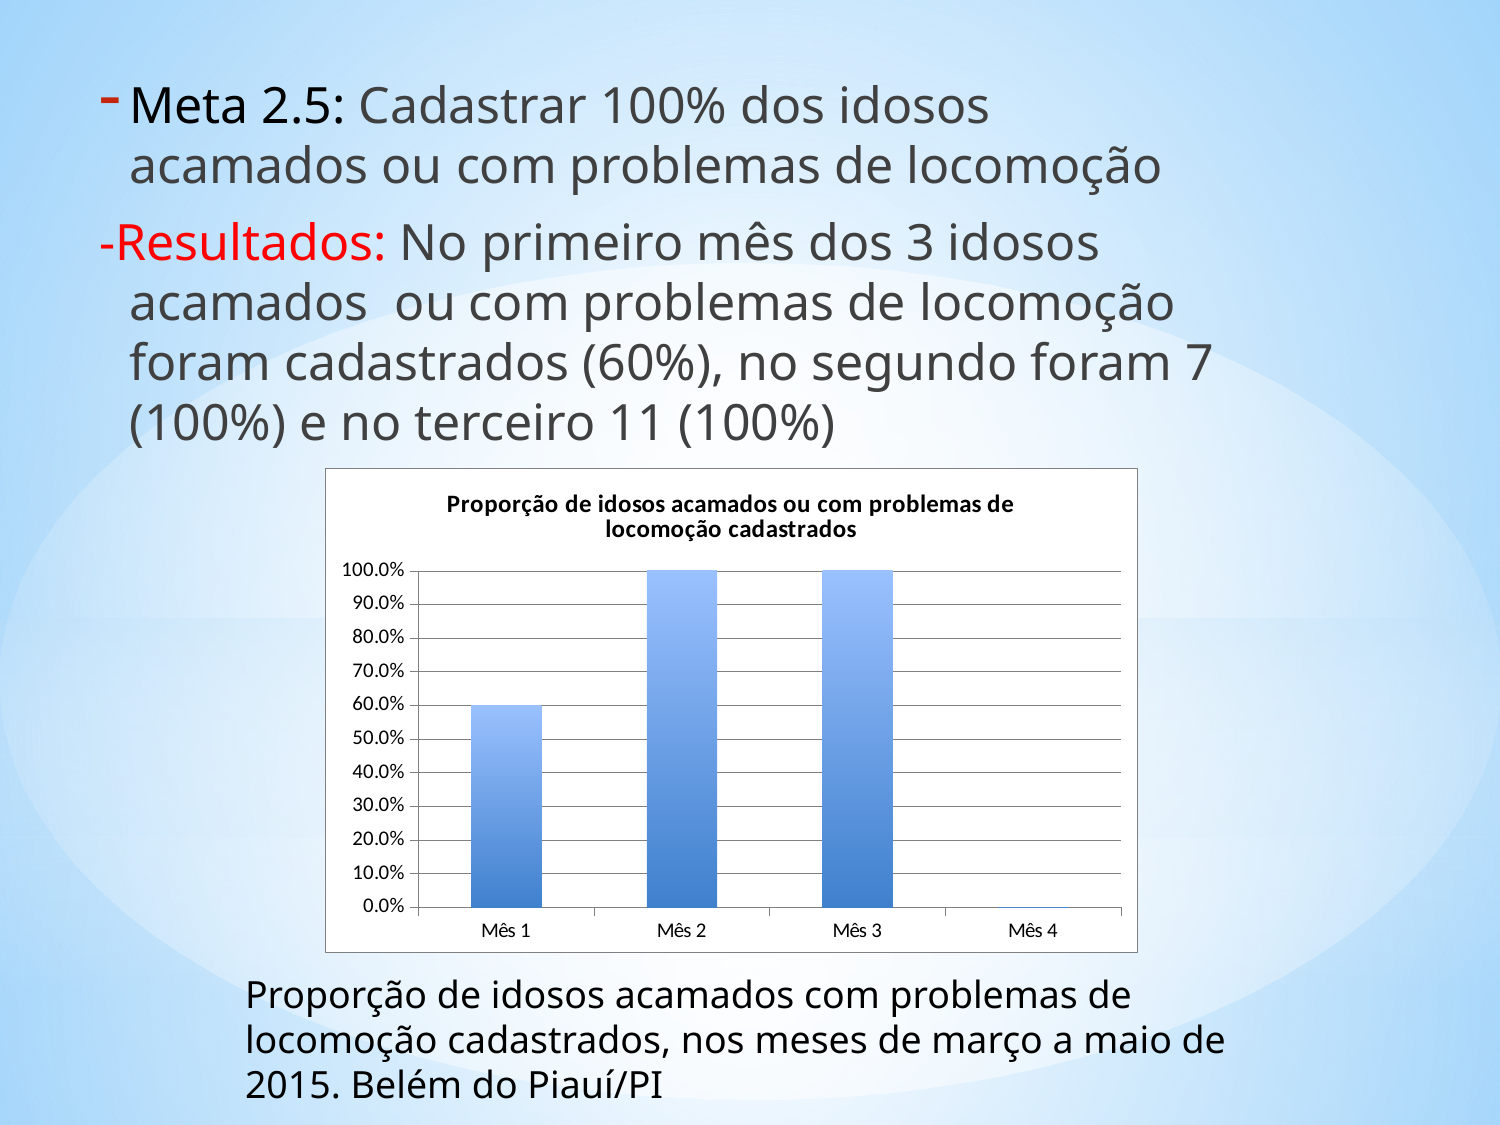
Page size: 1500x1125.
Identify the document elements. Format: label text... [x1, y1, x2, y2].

list Meta 2.5: Cadastrar 100% dos idosos acamados ou com problemas de locomoção -Resultados: No primeiro mês dos 3 idosos acamados ou com problemas de locomoção foram cadastrados (60%), no segundo foram 7 (100%) e no terceiro 11 (100%) [76, 66, 1238, 690]
chart [324, 467, 1138, 953]
text_box Proporção de idosos acamados com problemas de locomoção cadastrados, nos meses de março a maio de 2015. Belém do Piauí/PI . [230, 964, 1329, 1125]
